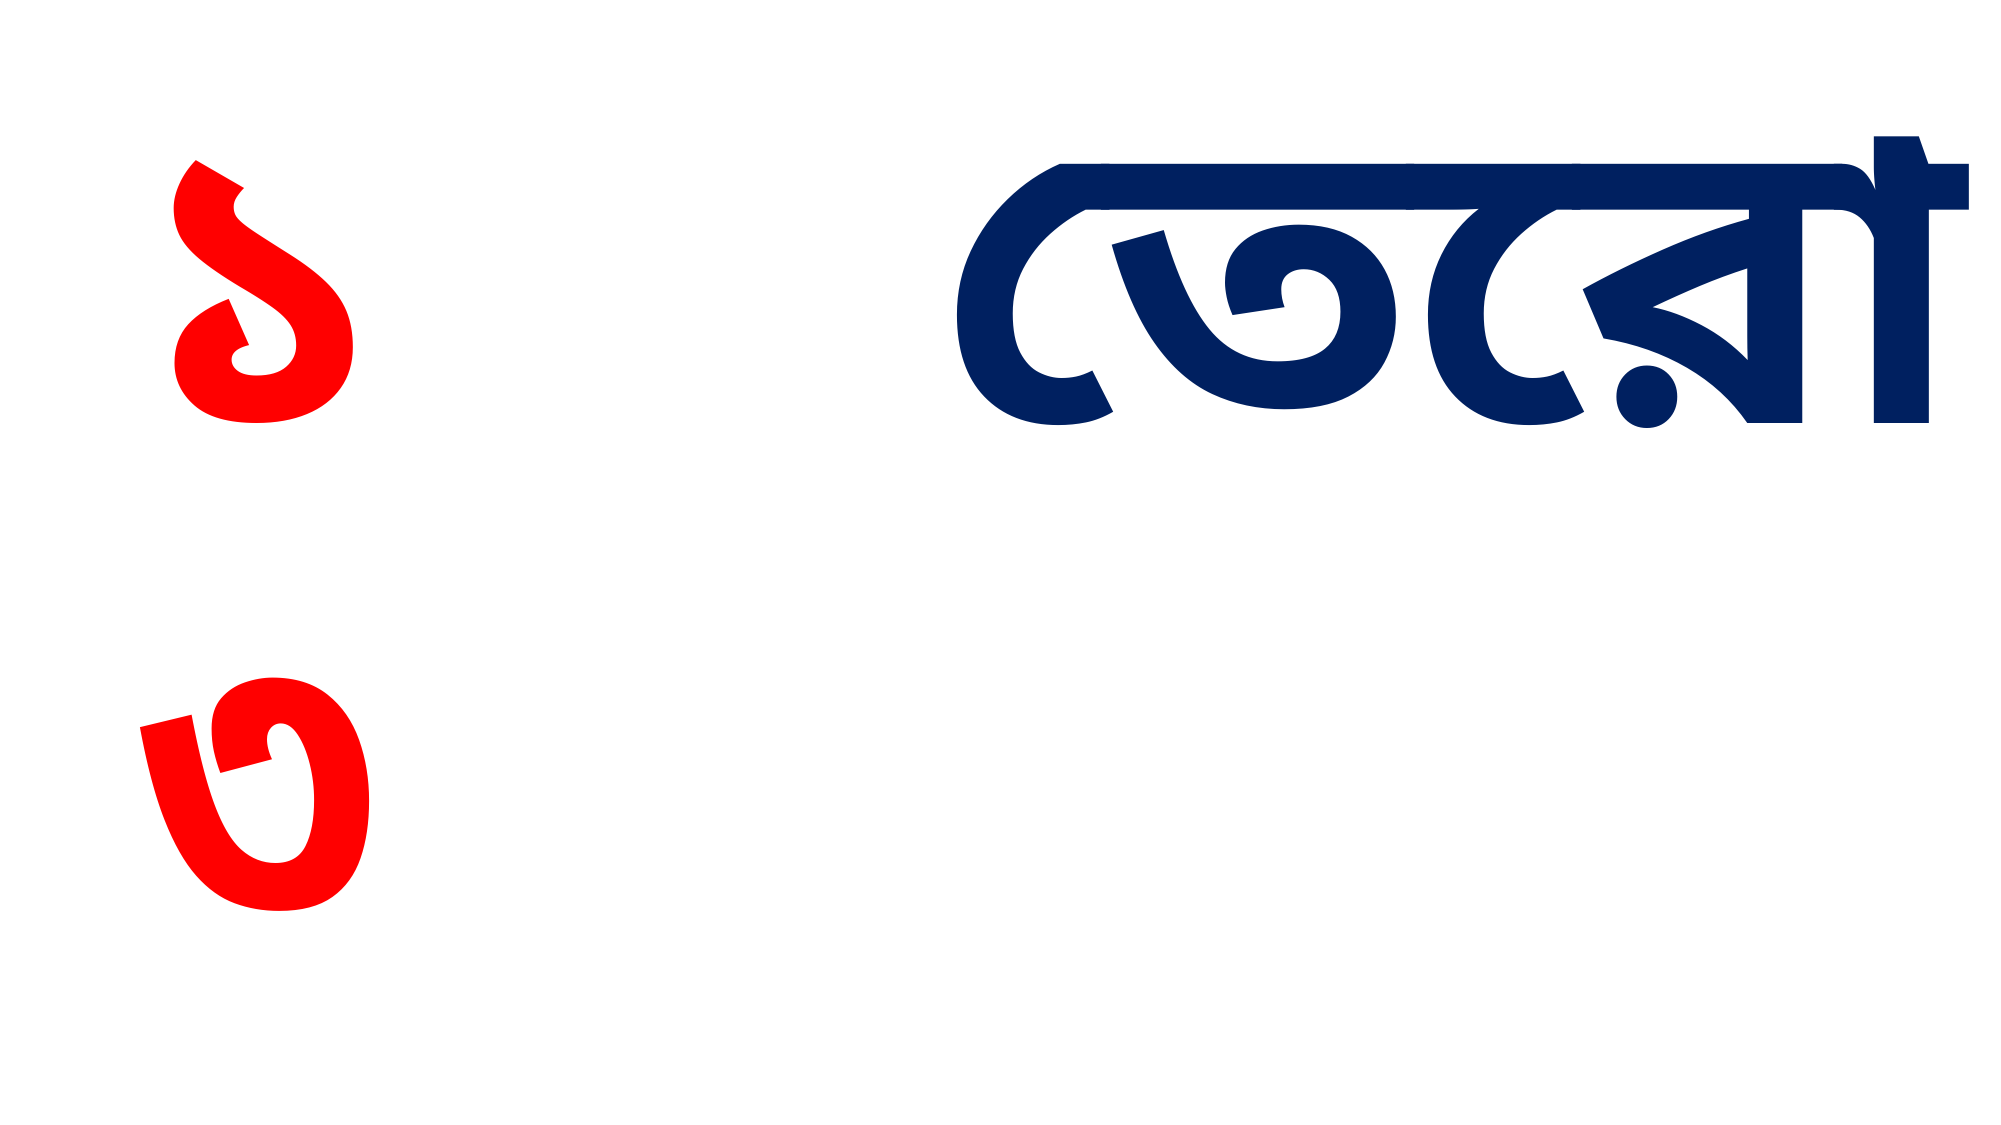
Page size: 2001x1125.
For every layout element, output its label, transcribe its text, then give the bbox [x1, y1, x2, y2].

text_box তেরো [904, 0, 2000, 1015]
text_box ১৩ [0, 0, 514, 1015]
